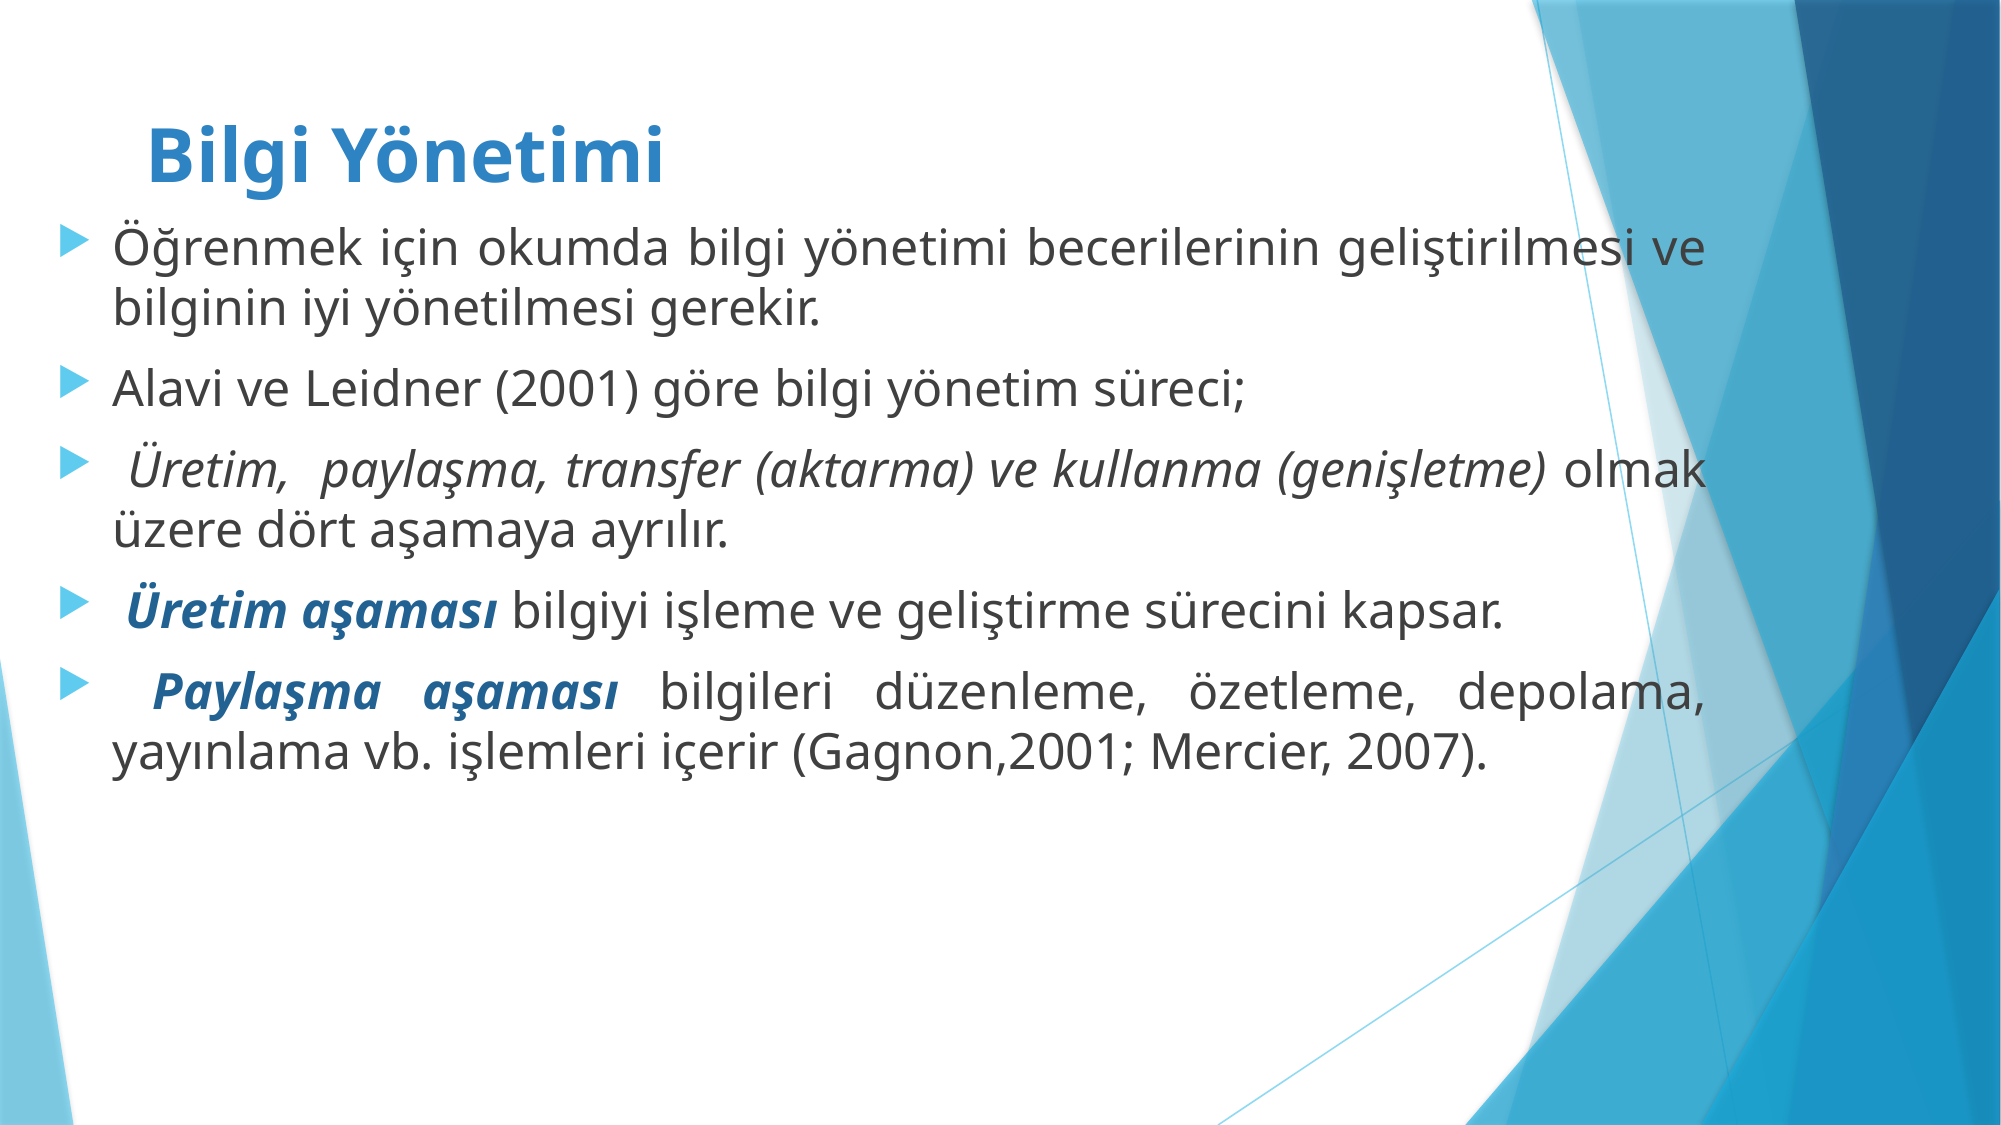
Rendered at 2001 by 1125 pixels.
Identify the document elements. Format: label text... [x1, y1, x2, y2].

title Bilgi Yönetimi [111, 99, 1522, 208]
list Öğrenmek için okumda bilgi yönetimi becerilerinin geliştirilmesi ve bilginin iyi yönetilmesi gerekir. Alavi ve Leidner (2001) göre bilgi yönetim süreci; Üretim, paylaşma, transfer (aktarma) ve kullanma (genişletme) olmak üzere dört aşamaya ayrılır. Üretim aşaması bilgiyi işleme ve geliştirme sürecini kapsar. Paylaşma aşaması bilgileri düzenleme, özetleme, depolama, yayınlama vb. işlemleri içerir (Gagnon,2001; Mercier, 2007). [41, 208, 1723, 942]
